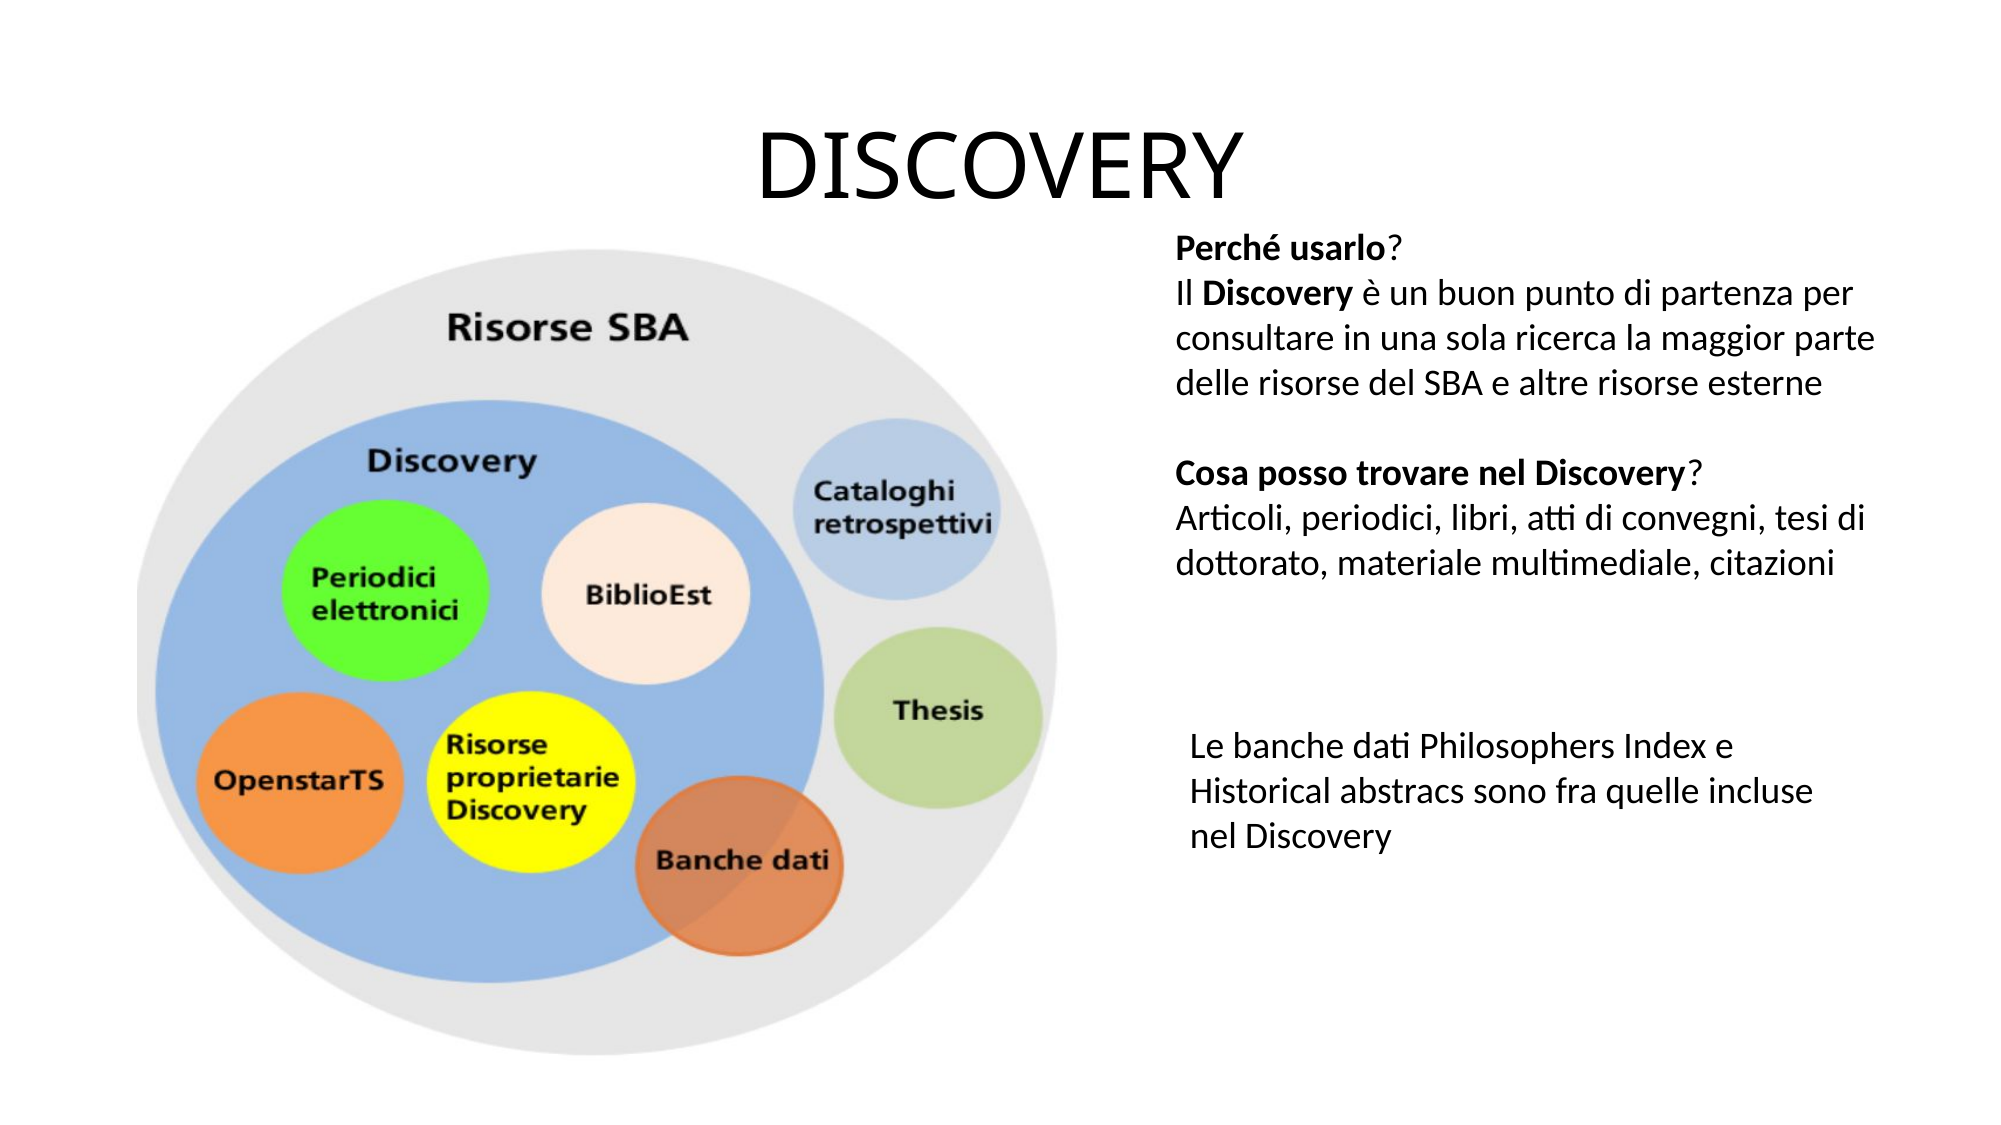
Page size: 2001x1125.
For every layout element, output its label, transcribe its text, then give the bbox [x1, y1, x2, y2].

text_box Le banche dati Philosophers Index e Historical abstracs sono fra quelle incluse nel Discovery [1174, 713, 1885, 864]
text_box Perché usarlo? Il Discovery è un buon punto di partenza per consultare in una sola ricerca la maggior parte delle risorse del SBA e altre risorse esterne Cosa posso trovare nel Discovery? Articoli, periodici, libri, atti di convegni, tesi di dottorato, materiale multimediale, citazioni [1160, 215, 1941, 636]
title DISCOVERY [137, 59, 1863, 278]
picture [137, 215, 1087, 1061]
